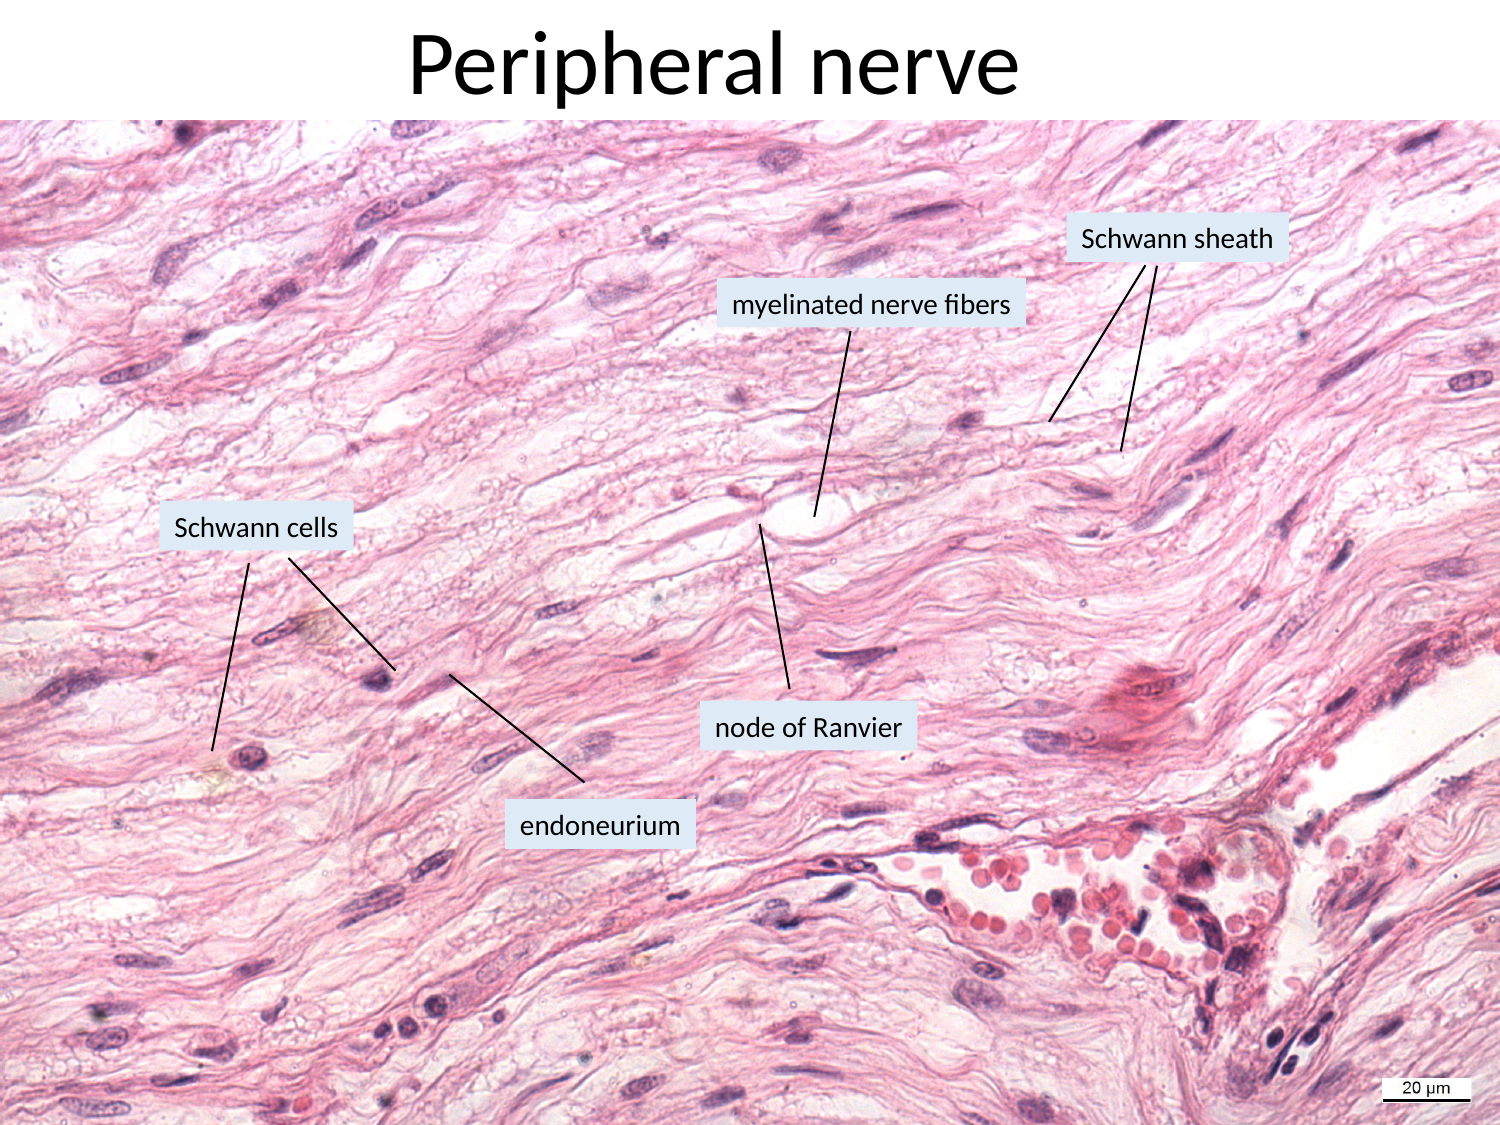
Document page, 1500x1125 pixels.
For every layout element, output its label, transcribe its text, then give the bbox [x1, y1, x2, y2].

text_box Peripheral nerve [35, 27, 1394, 120]
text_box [288, 557, 396, 671]
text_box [1120, 265, 1157, 452]
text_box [211, 562, 249, 752]
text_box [759, 523, 790, 690]
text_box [814, 331, 851, 517]
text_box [449, 674, 585, 783]
picture [0, 120, 1500, 1125]
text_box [1048, 265, 1146, 422]
